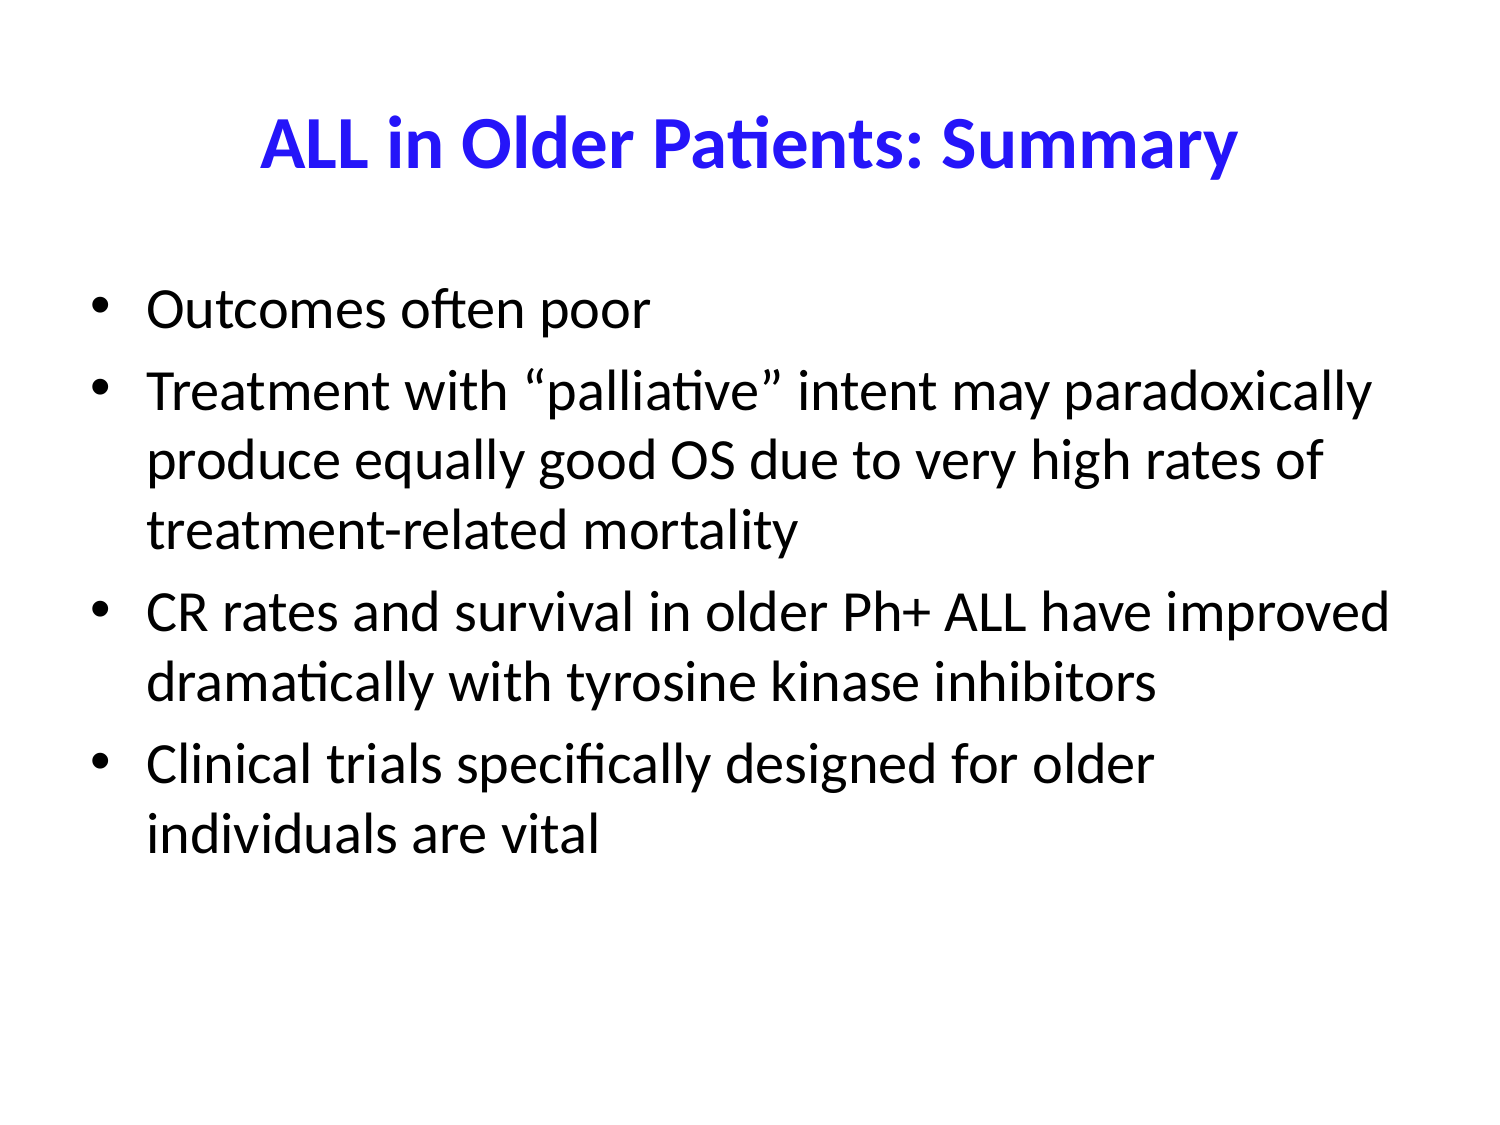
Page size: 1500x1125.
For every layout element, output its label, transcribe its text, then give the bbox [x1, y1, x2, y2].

title ALL in Older Patients: Summary [75, 45, 1425, 233]
list Outcomes often poor Treatment with “palliative” intent may paradoxically produce equally good OS due to very high rates of treatment-related mortality CR rates and survival in older Ph+ ALL have improved dramatically with tyrosine kinase inhibitors Clinical trials specifically designed for older individuals are vital [75, 262, 1425, 1005]
